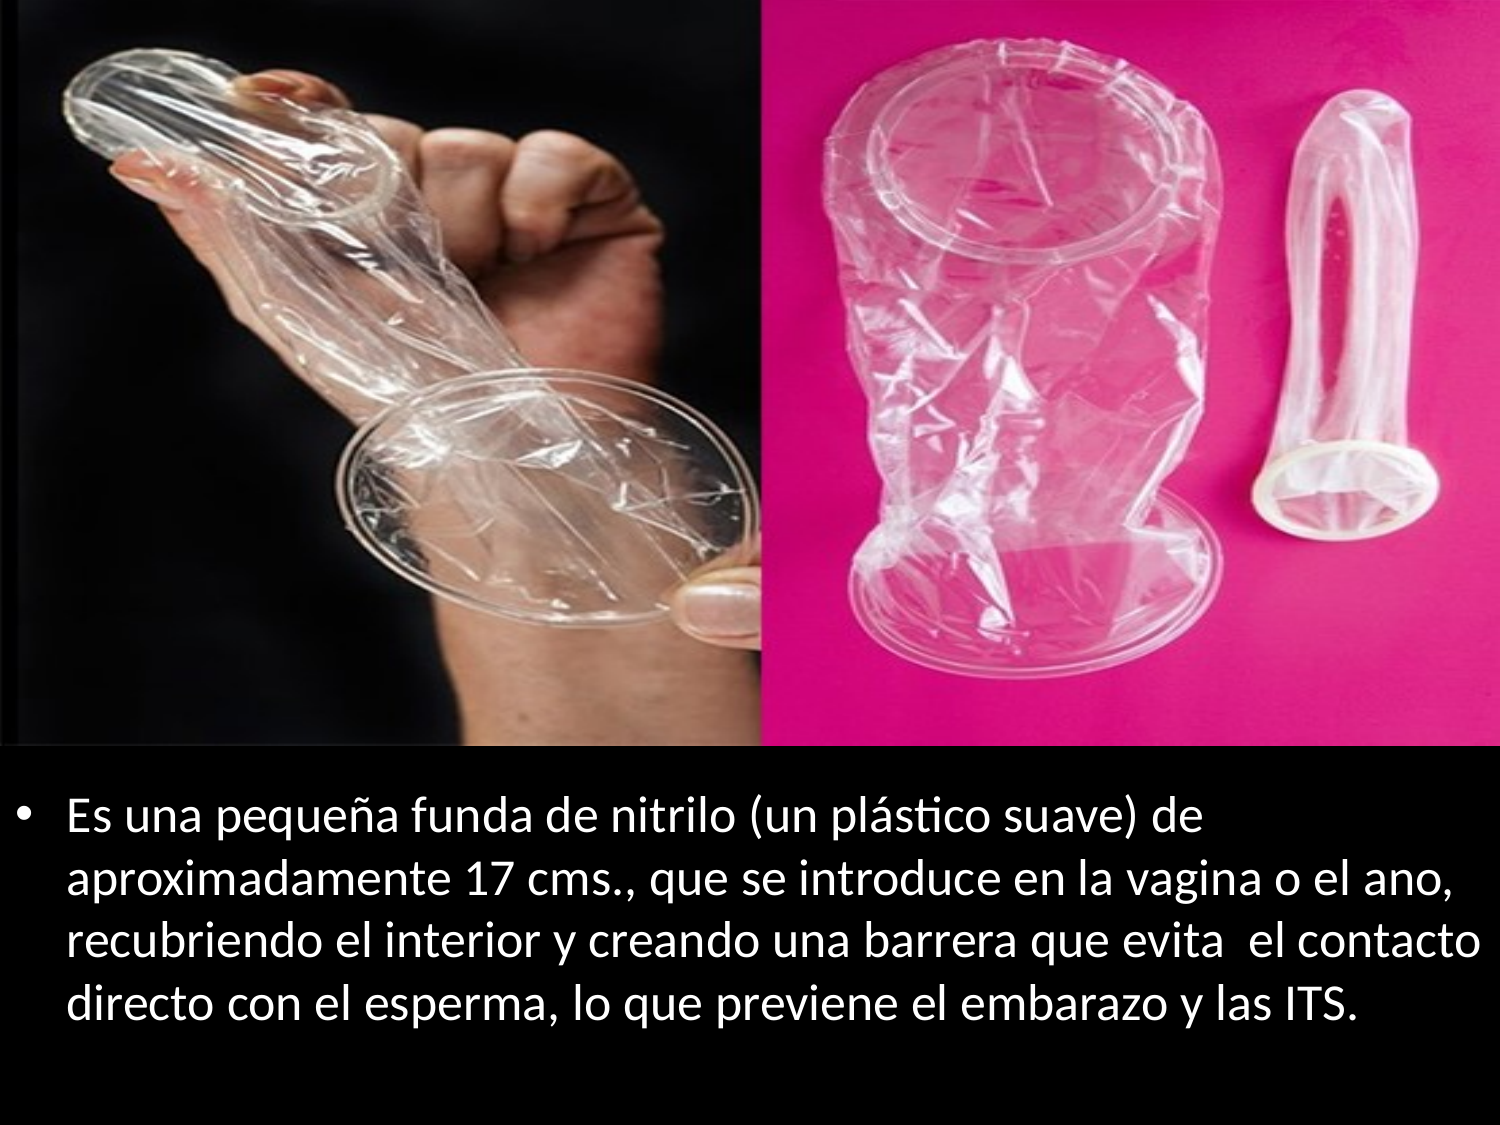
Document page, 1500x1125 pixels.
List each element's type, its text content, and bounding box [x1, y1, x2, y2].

picture [0, 0, 1500, 747]
list Es una pequeña funda de nitrilo (un plástico suave) de aproximadamente 17 cms., que se introduce en la vagina o el ano, recubriendo el interior y creando una barrera que evita el contacto directo con el esperma, lo que previene el embarazo y las ITS. [0, 773, 1500, 1079]
